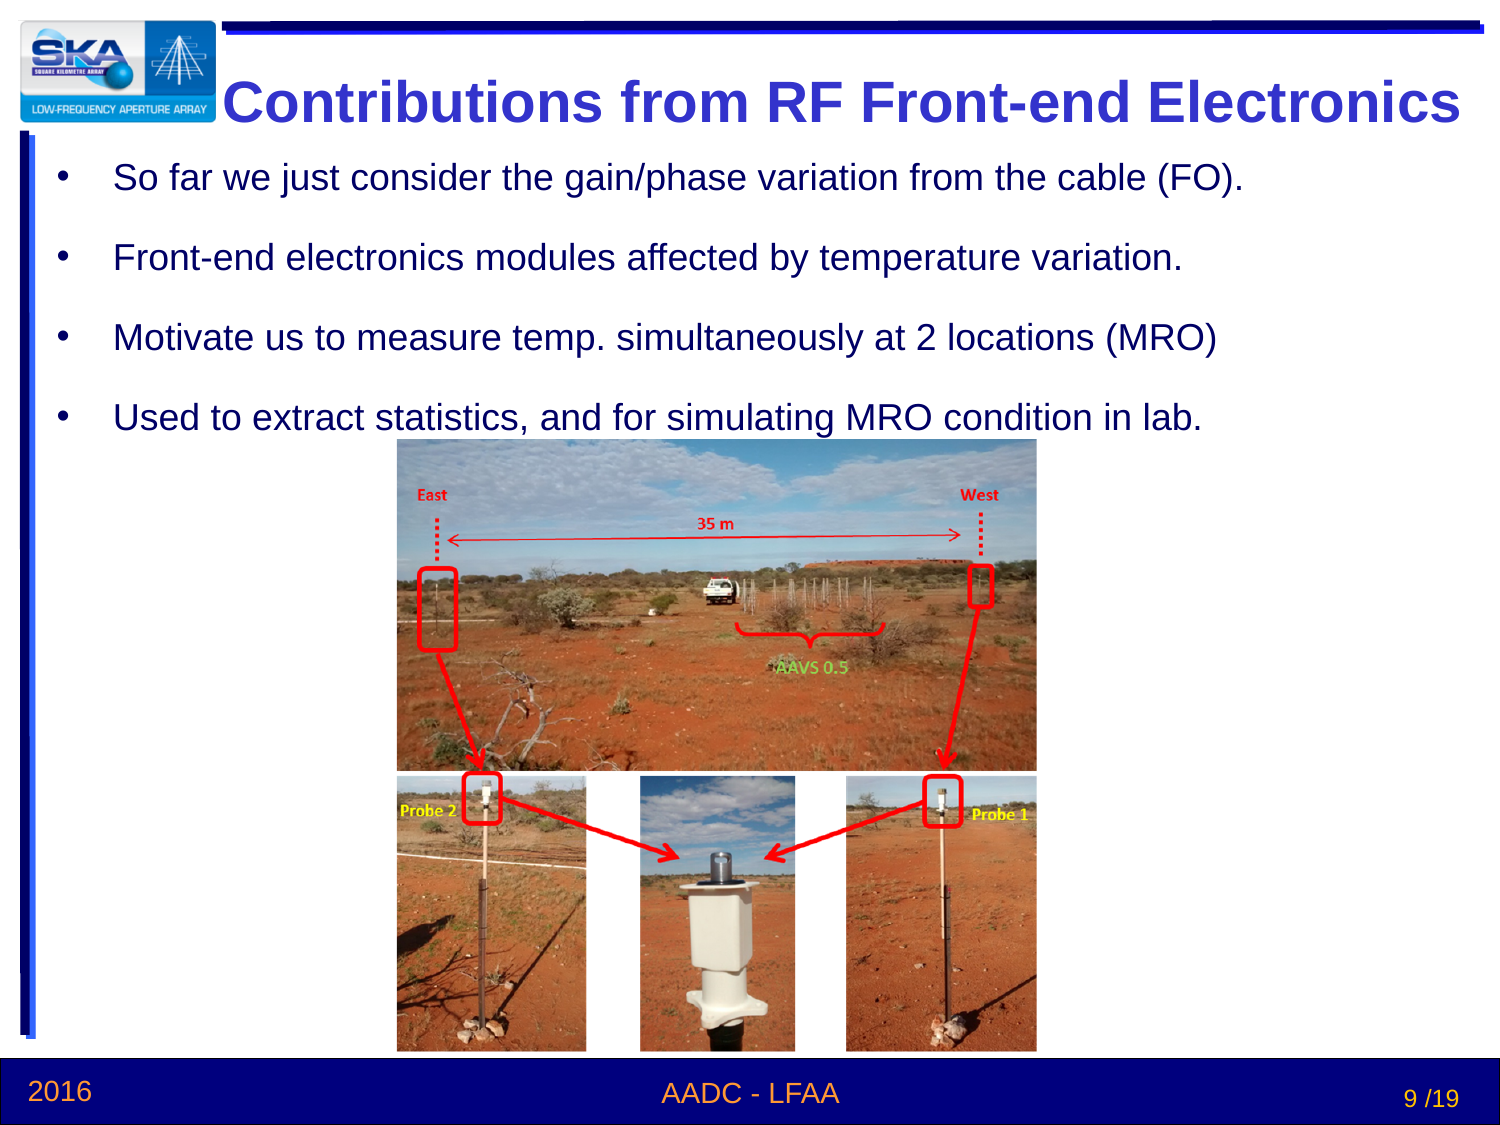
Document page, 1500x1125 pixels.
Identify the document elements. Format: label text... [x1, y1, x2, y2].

picture [18, 75, 207, 123]
text_box So far we just consider the gain/phase variation from the cable (FO). Front-end electronics modules affected by temperature variation. Motivate us to measure temp. simultaneously at 2 locations (MRO) Used to extract statistics, and for simulating MRO condition in lab. [41, 123, 1471, 446]
text_box 9 /19 [1236, 1074, 1475, 1104]
title Contributions from RF Front-end Electronics [207, 75, 1488, 166]
text_box [0, 0, 1500, 75]
picture [56, 106, 84, 113]
picture [156, 106, 169, 113]
picture [131, 106, 144, 113]
picture [175, 106, 200, 113]
picture [43, 106, 54, 113]
picture [120, 106, 127, 113]
picture [87, 106, 105, 113]
picture [396, 438, 1037, 1053]
picture [33, 106, 39, 113]
